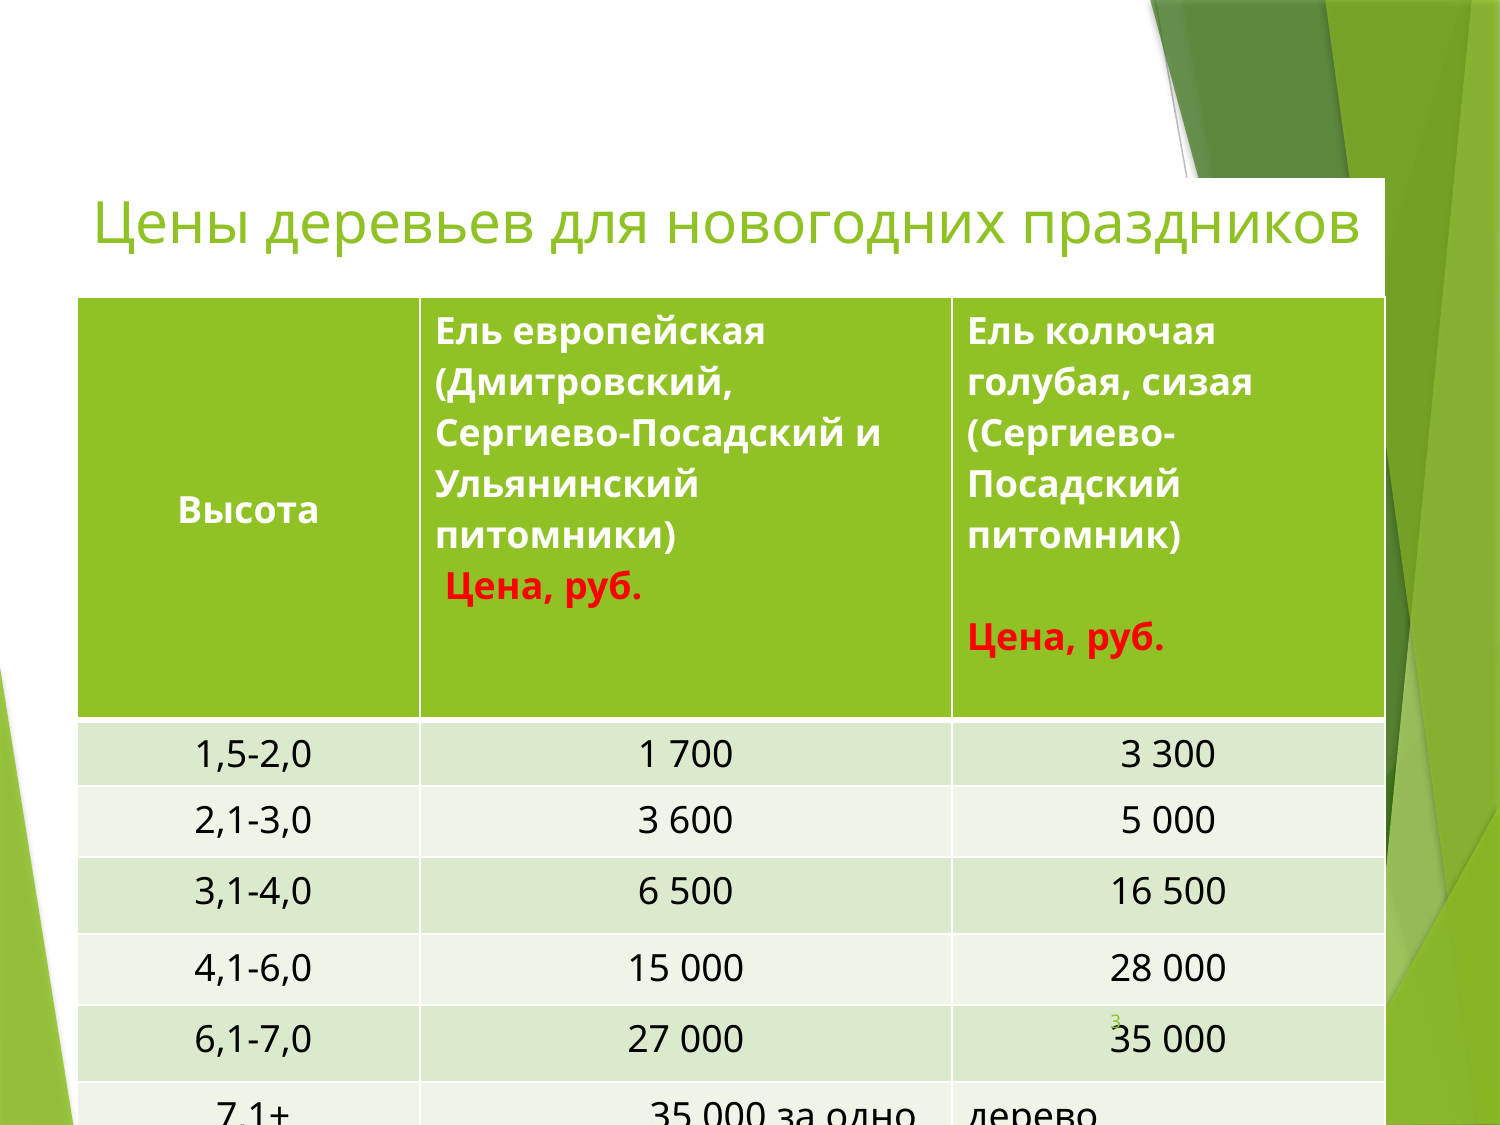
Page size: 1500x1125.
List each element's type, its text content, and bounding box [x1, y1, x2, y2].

table_cell дерево [953, 1083, 1384, 1125]
table_header Ель европейская (Дмитровский, Сергиево-Посадский и Ульянинский питомники) Цена, руб. [421, 298, 951, 717]
table_cell 16 500 [953, 858, 1384, 933]
table_cell 5 000 [953, 787, 1384, 856]
table_cell 3,1-4,0 [78, 858, 419, 933]
table_cell 15 000 [421, 935, 951, 1004]
title Цены деревьев для новогодних праздников [68, 178, 1385, 297]
table_cell 3 300 [953, 723, 1384, 785]
table_cell 3 600 [421, 787, 951, 856]
table_cell 35 000 за одно [421, 1083, 951, 1125]
table_header Высота [78, 298, 419, 717]
table_cell 35 000 [953, 1006, 1384, 1081]
table_cell 27 000 [421, 1006, 951, 1081]
table_cell 1 700 [421, 723, 951, 785]
table_cell 28 000 [953, 935, 1384, 1004]
table_cell 4,1-6,0 [78, 935, 419, 1004]
slide_number 3 [1052, 992, 1137, 1053]
table_cell 7,1+ [78, 1083, 419, 1125]
table_cell 6 500 [421, 858, 951, 933]
table_cell 2,1-3,0 [78, 787, 419, 856]
table_cell 6,1-7,0 [78, 1006, 419, 1081]
table_header Ель колючая голубая, сизая (Сергиево-Посадский питомник) Цена, руб. [953, 298, 1384, 717]
table_cell 1,5-2,0 [78, 723, 419, 785]
